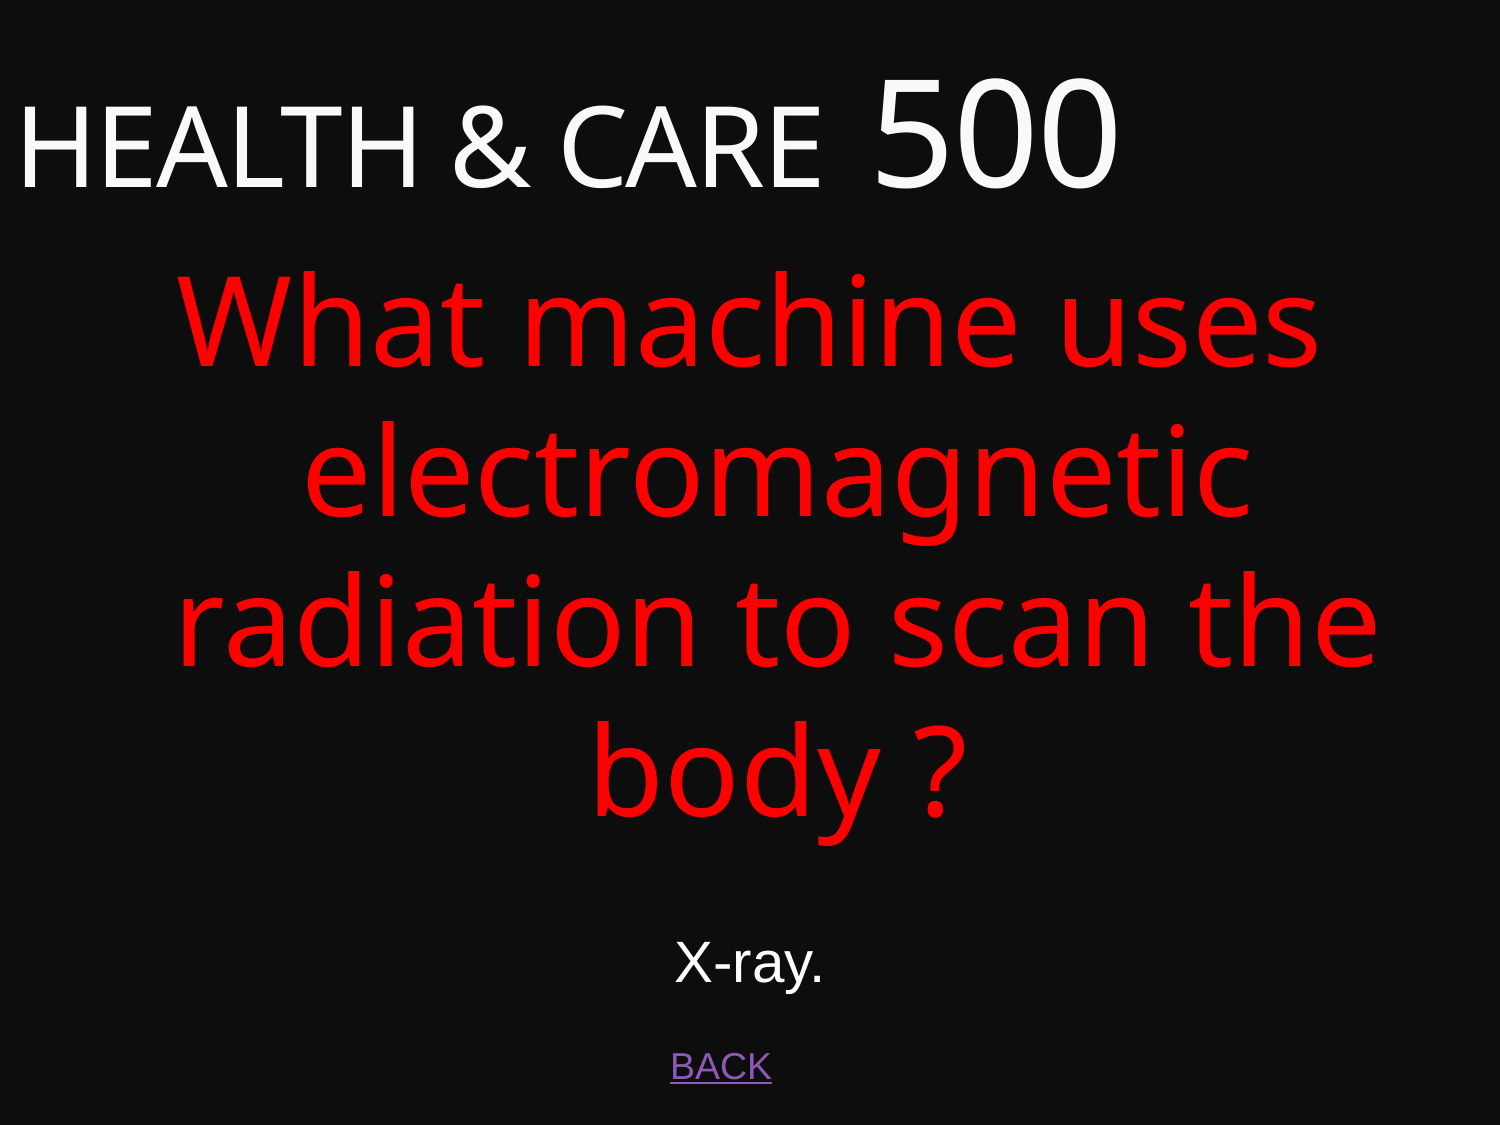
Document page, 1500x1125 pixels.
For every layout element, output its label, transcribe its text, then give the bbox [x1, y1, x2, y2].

text_box BACK [655, 1034, 809, 1095]
title HEALTH & CARE 500 [0, 0, 1500, 225]
text_box What machine uses electromagnetic radiation to scan the body ? [0, 234, 1500, 775]
text_box X-ray. [0, 916, 1500, 1002]
